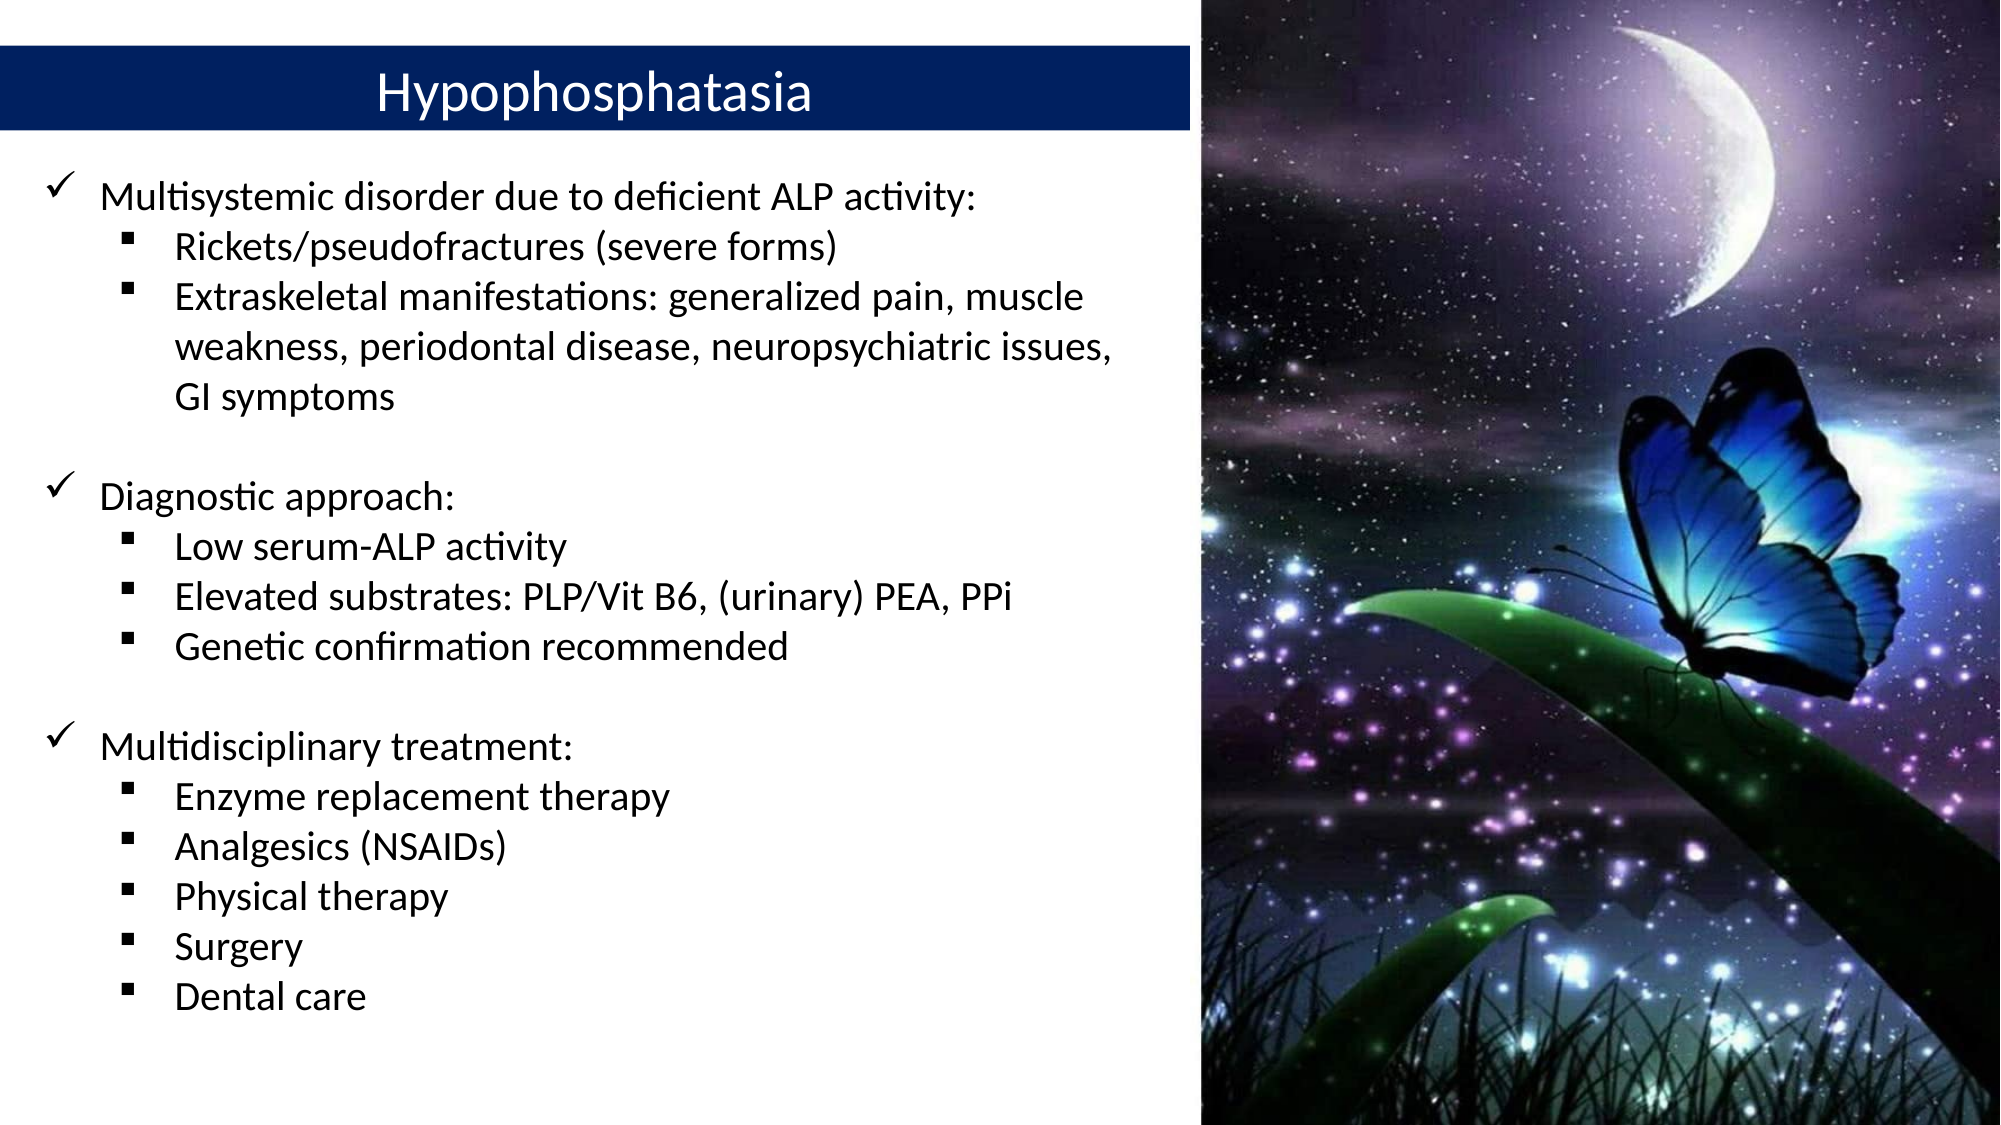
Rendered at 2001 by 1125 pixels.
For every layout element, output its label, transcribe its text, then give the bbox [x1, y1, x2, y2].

text_box Hypophosphatasia [0, 45, 1185, 131]
text_box Multisystemic disorder due to deficient ALP activity: Rickets/pseudofractures (severe forms) Extraskeletal manifestations: generalized pain, muscle weakness, periodontal disease, neuropsychiatric issues, GI symptoms Diagnostic approach: Low serum-ALP activity Elevated substrates: PLP/Vit B6, (urinary) PEA, PPi Genetic confirmation recommended Multidisciplinary treatment: Enzyme replacement therapy Analgesics (NSAIDs) Physical therapy Surgery Dental care [28, 161, 1165, 1077]
picture [1190, 0, 2000, 1125]
